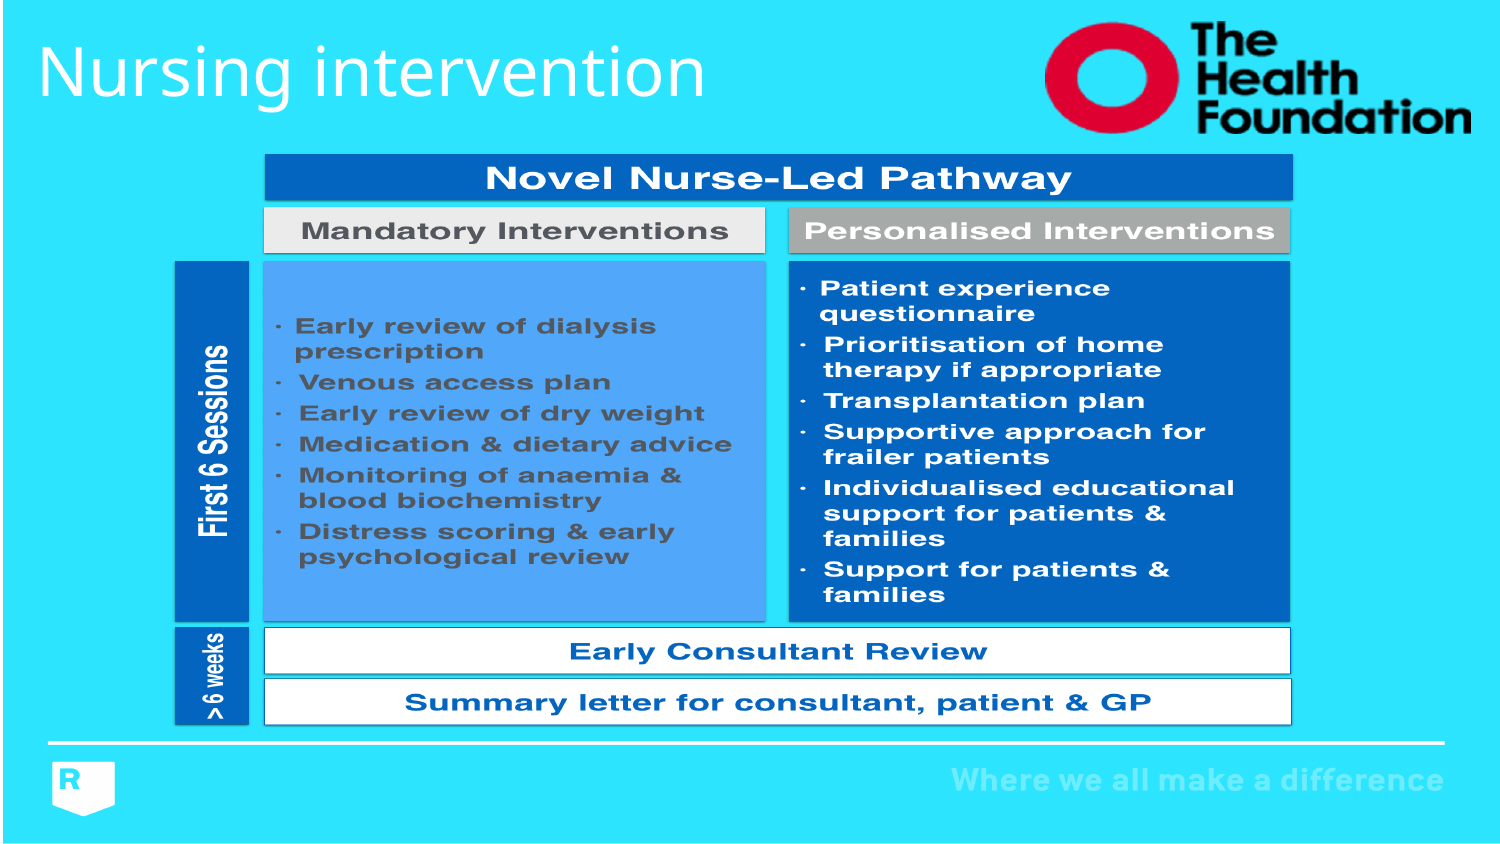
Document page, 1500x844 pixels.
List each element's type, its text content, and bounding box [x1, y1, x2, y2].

picture [0, 0, 1500, 844]
list Nursing intervention [24, 21, 1043, 134]
